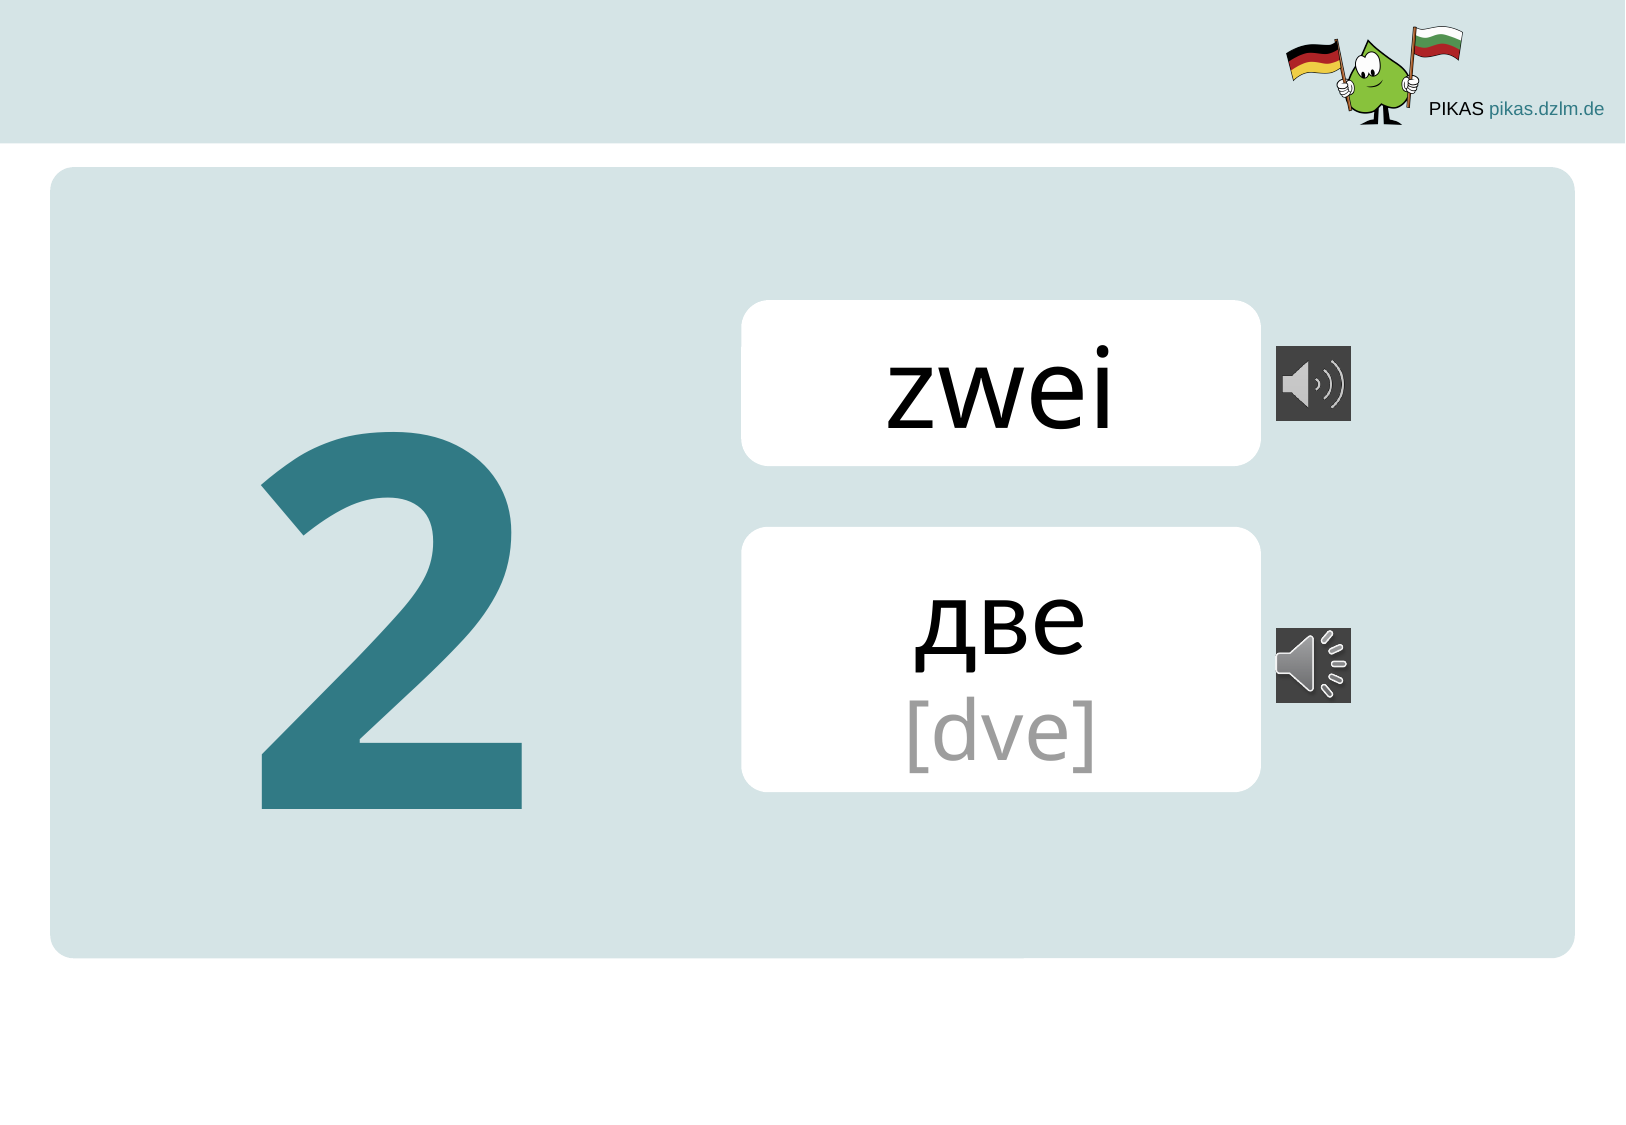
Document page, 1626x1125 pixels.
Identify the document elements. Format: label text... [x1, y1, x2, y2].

picture [1274, 345, 1352, 423]
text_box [741, 300, 1261, 805]
text_box [49, 166, 1576, 960]
text_box 2 [110, 281, 671, 921]
picture [1274, 627, 1352, 705]
picture [1286, 26, 1463, 125]
